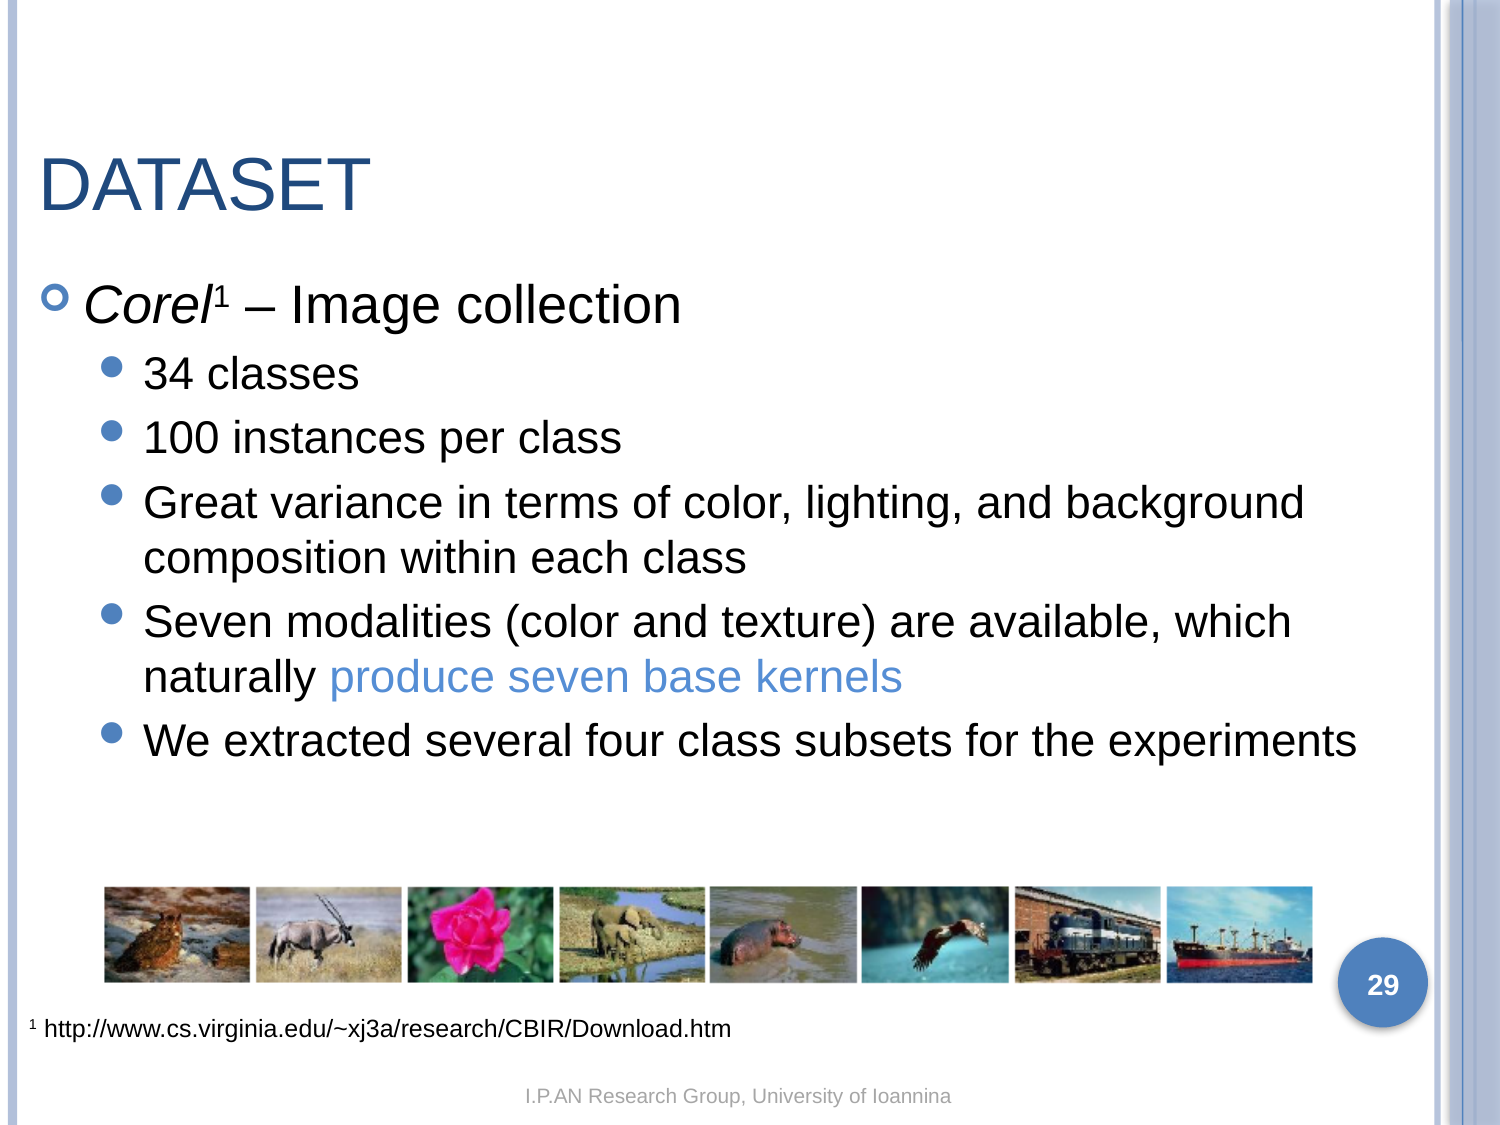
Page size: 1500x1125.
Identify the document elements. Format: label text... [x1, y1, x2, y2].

slide_number 29 [1333, 940, 1434, 1004]
list Corel1 – Image collection 34 classes 100 instances per class Great variance in terms of color, lighting, and background composition within each class Seven modalities (color and texture) are available, which naturally produce seven base kernels We extracted several four class subsets for the experiments [23, 262, 1430, 1004]
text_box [99, 880, 1320, 989]
footer I.P.AN Research Group, University of Ioannina [35, 1065, 1442, 1125]
text_box 1 http://www.cs.virginia.edu/~xj3a/research/CBIR/Download.htm [14, 1004, 1436, 1080]
title Dataset [23, 45, 1430, 233]
